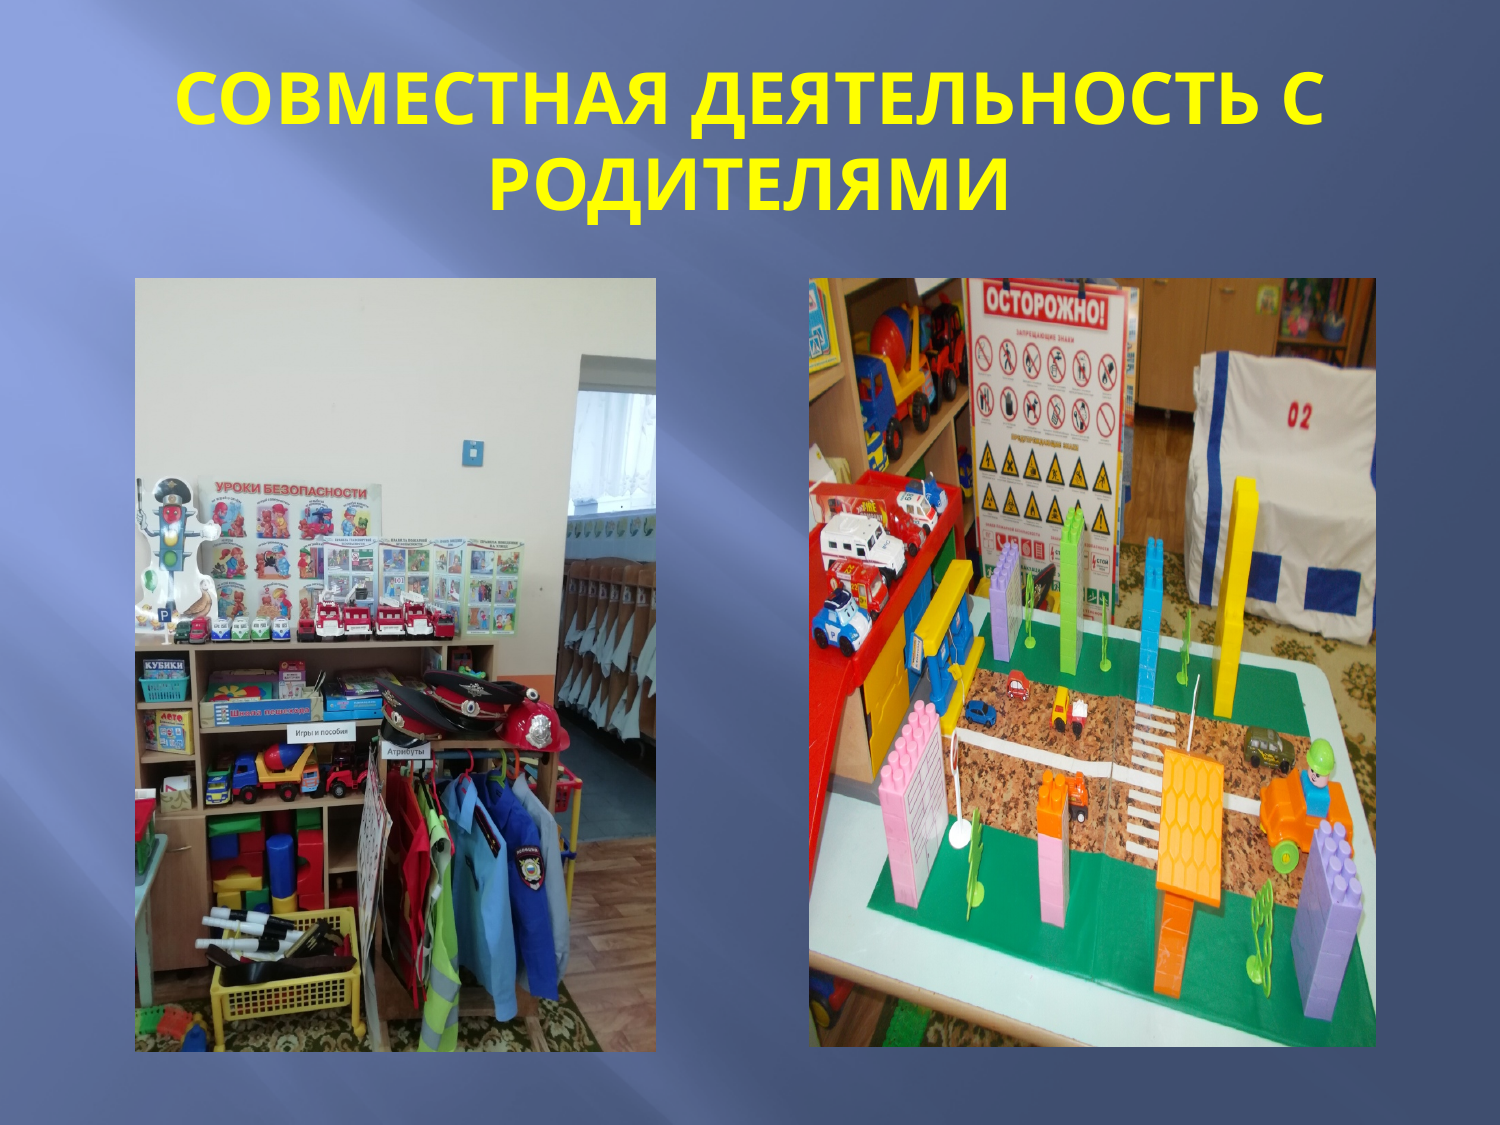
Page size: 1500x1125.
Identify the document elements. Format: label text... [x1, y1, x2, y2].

title СОВМЕСТНАЯ ДЕЯТЕЛЬНОСТЬ С РОДИТЕЛЯМИ [75, 45, 1425, 233]
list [135, 278, 656, 1052]
picture [808, 278, 1377, 1047]
